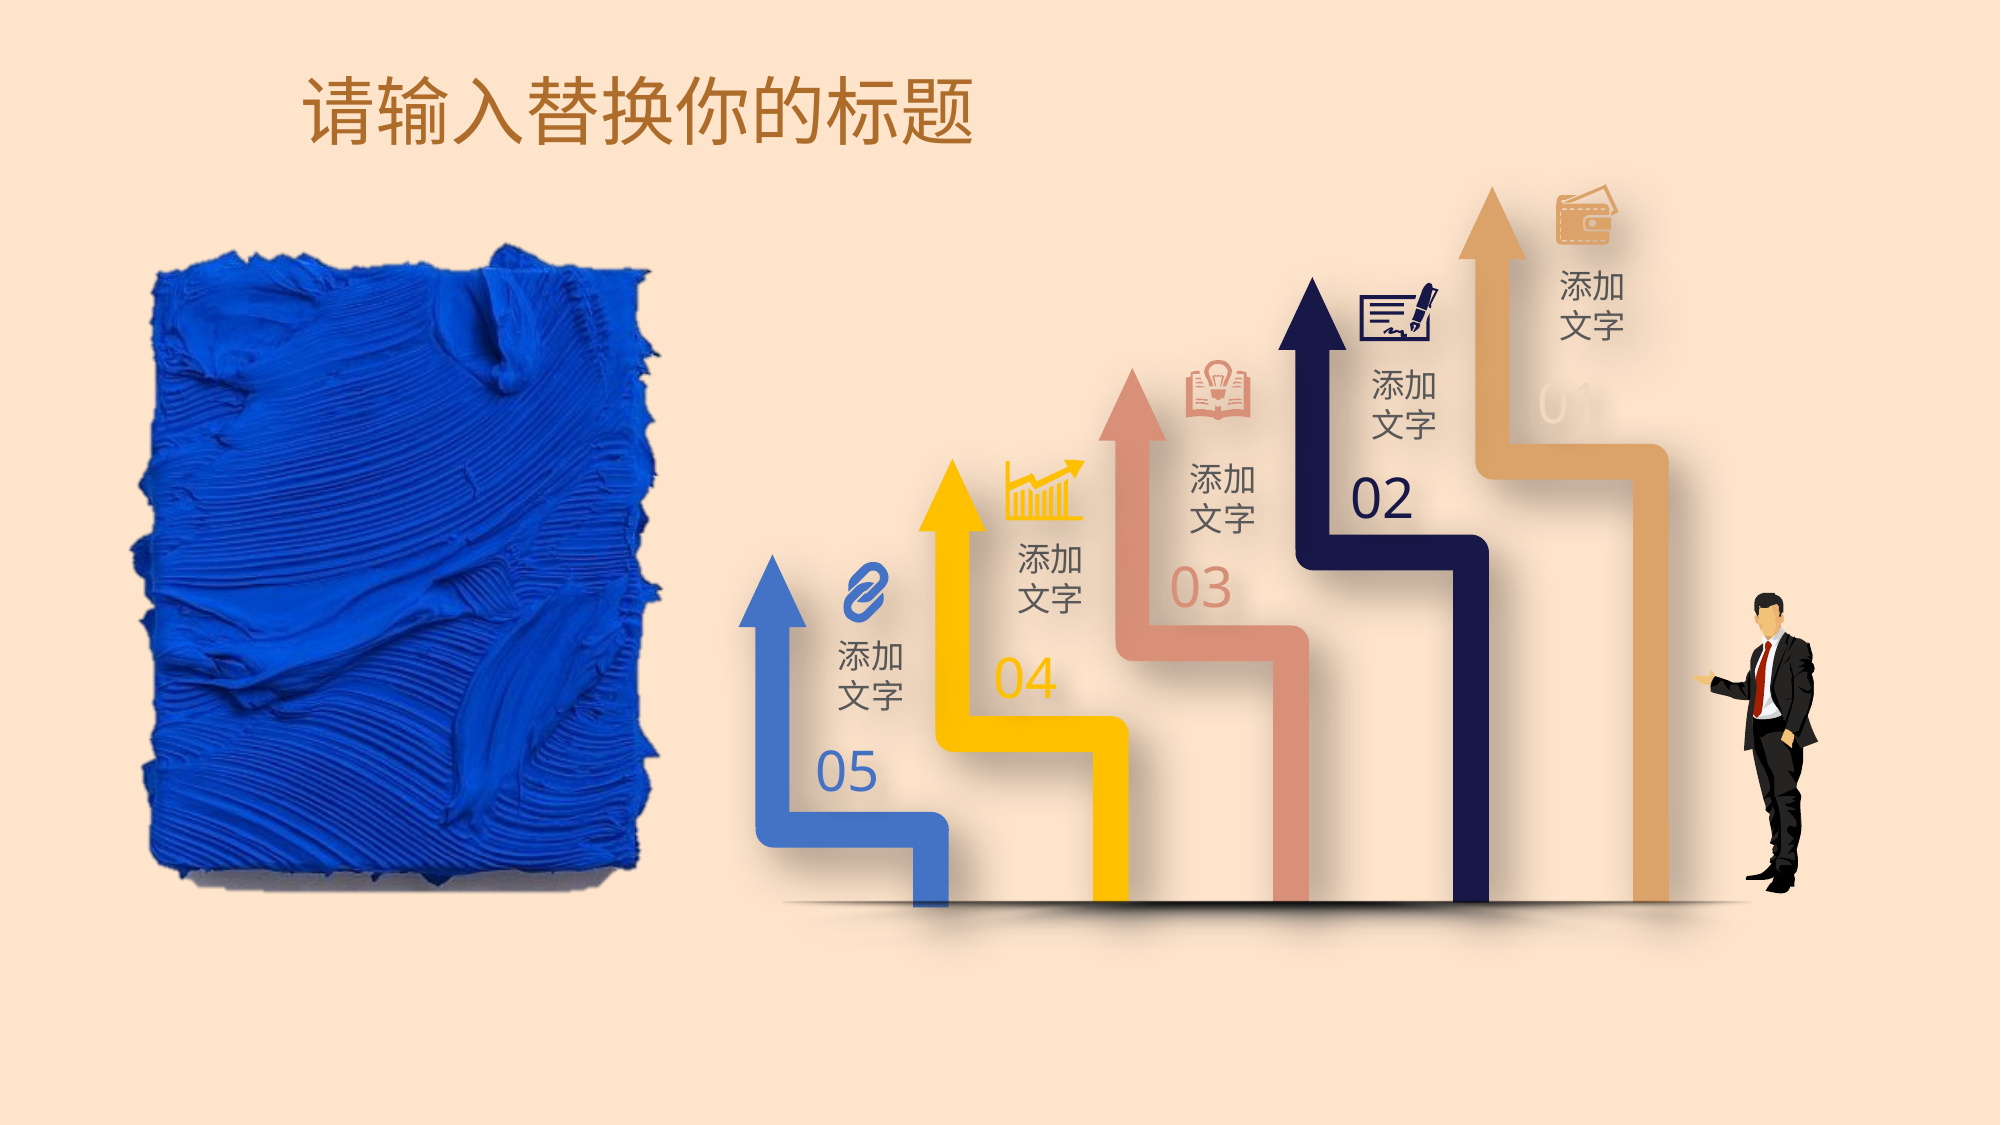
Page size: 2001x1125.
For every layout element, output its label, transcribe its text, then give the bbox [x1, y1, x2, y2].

picture [95, 196, 696, 947]
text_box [718, 184, 1819, 947]
text_box 请输入替换你的标题 [284, 56, 991, 162]
